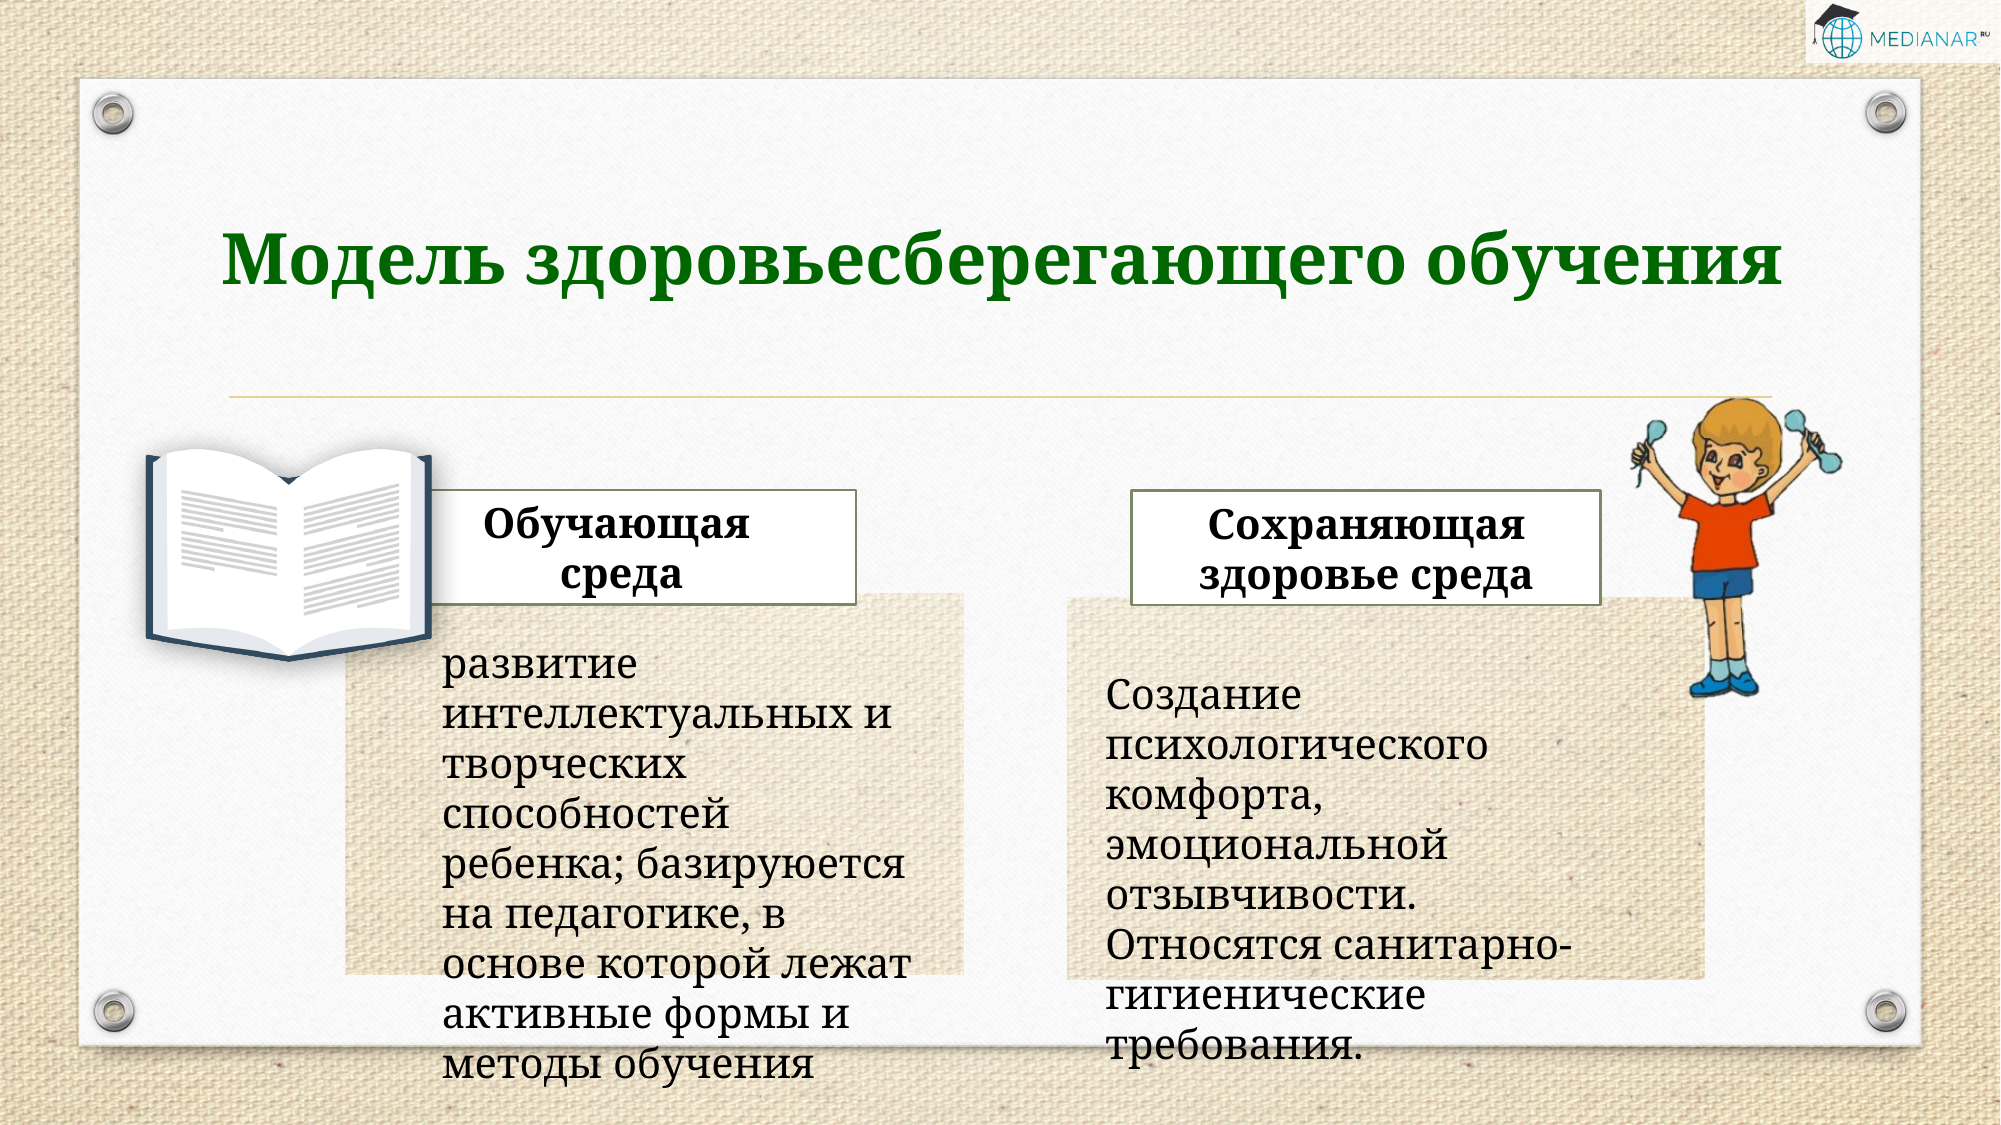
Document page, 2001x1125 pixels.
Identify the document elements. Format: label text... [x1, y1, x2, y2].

picture [0, 0, 2001, 1125]
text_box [145, 449, 964, 975]
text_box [1066, 396, 1845, 980]
text_box Модель здоровьесберегающего обучения [99, 206, 1906, 306]
